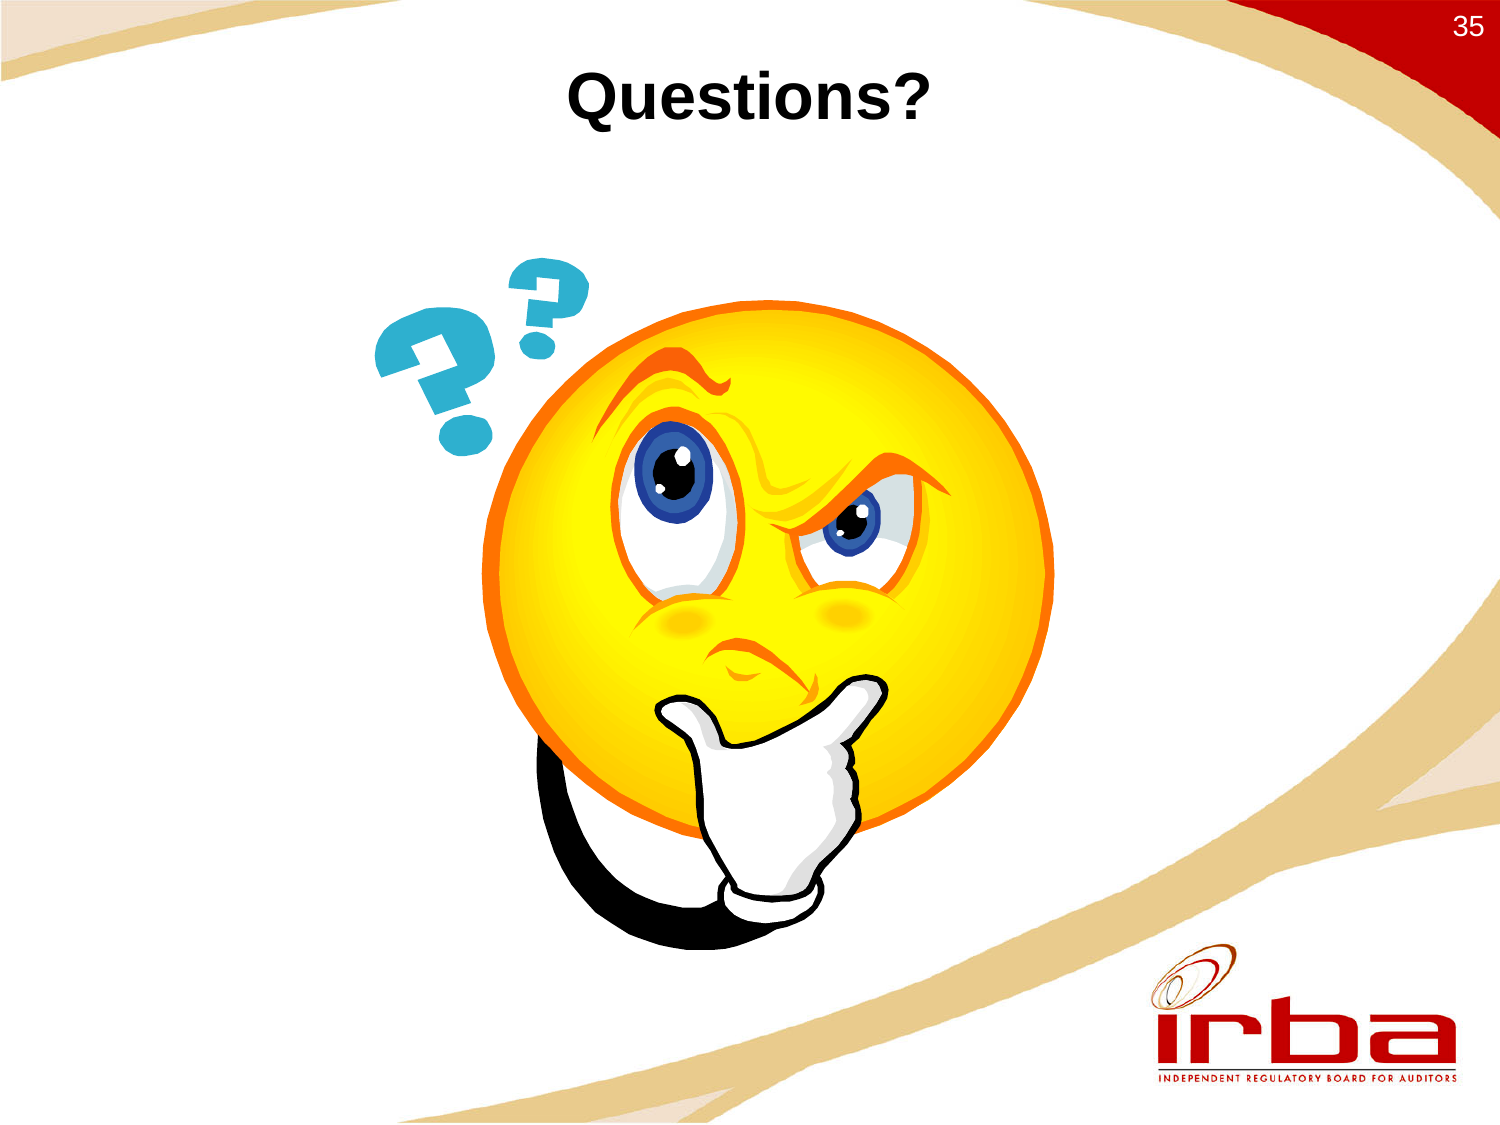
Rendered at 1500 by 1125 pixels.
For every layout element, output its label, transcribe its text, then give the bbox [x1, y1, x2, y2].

picture [0, 0, 1500, 1125]
text_box Questions? [74, 45, 1425, 126]
slide_number 35 [1359, 0, 1500, 79]
